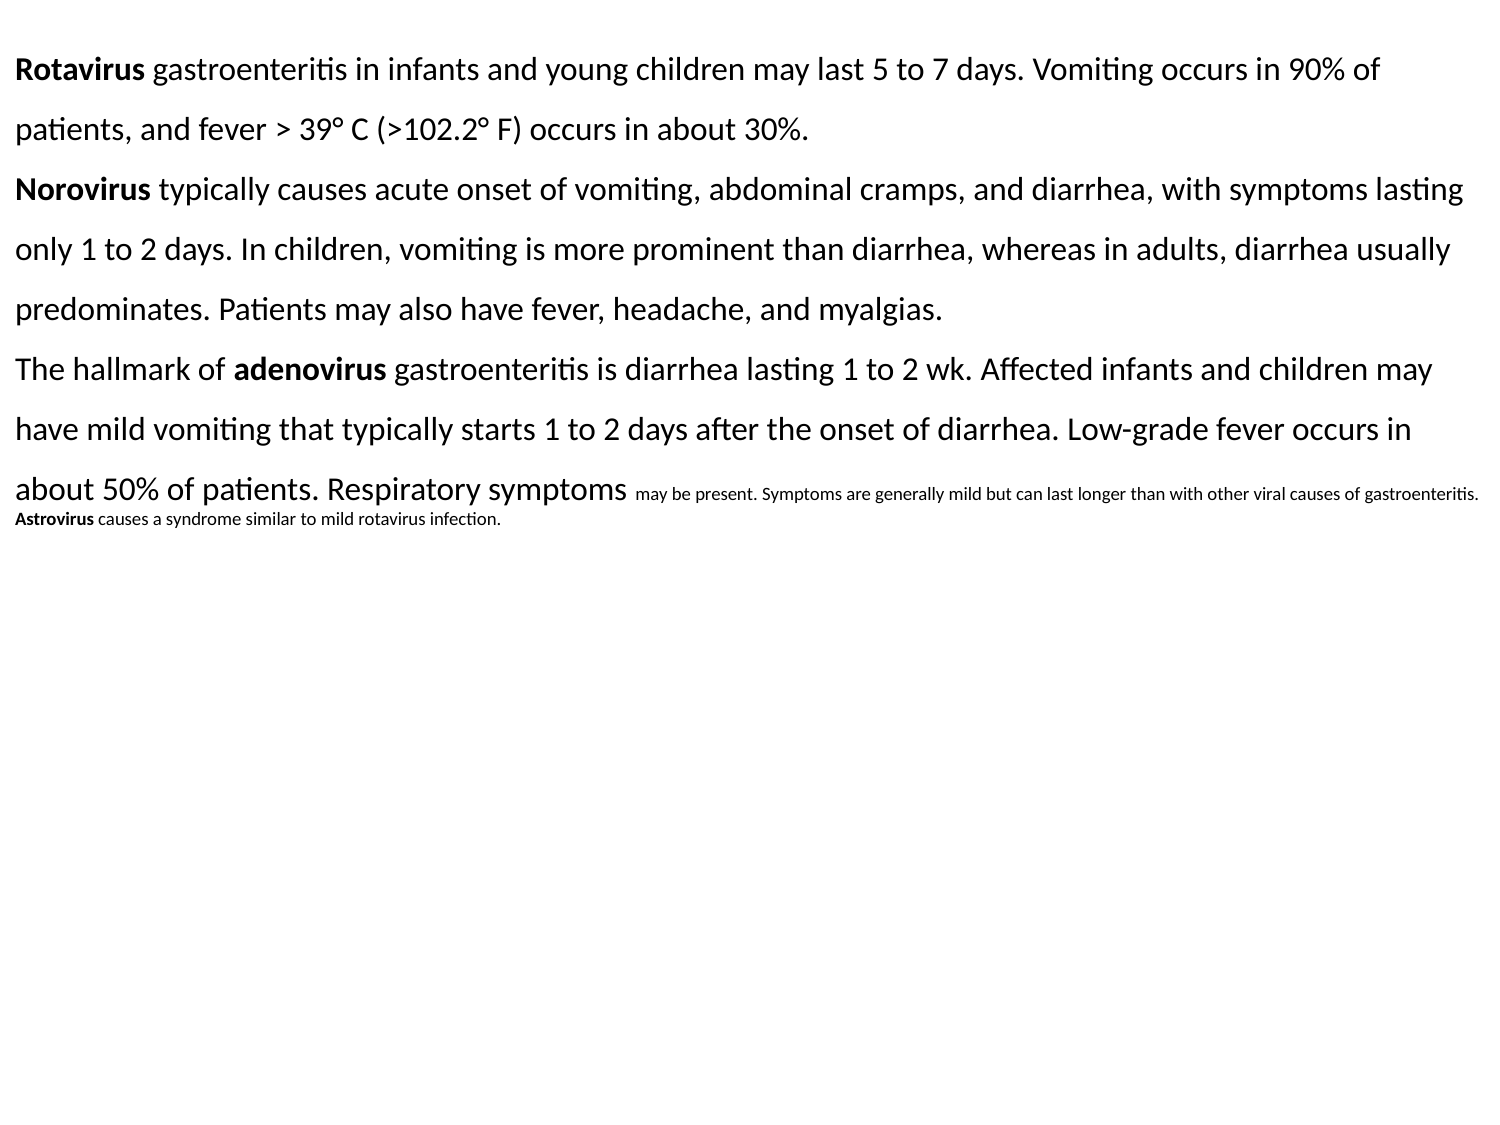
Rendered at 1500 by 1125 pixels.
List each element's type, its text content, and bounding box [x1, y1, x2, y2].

text_box Rotavirus gastroenteritis in infants and young children may last 5 to 7 days. Vomiting occurs in 90% of patients, and fever > 39° C (>102.2° F) occurs in about 30%. Norovirus typically causes acute onset of vomiting, abdominal cramps, and diarrhea, with symptoms lasting only 1 to 2 days. In children, vomiting is more prominent than diarrhea, whereas in adults, diarrhea usually predominates. Patients may also have fever, headache, and myalgias. The hallmark of adenovirus gastroenteritis is diarrhea lasting 1 to 2 wk. Affected infants and children may have mild vomiting that typically starts 1 to 2 days after the onset of diarrhea. Low-grade fever occurs in about 50% of patients. Respiratory symptoms may be present. Symptoms are generally mild but can last longer than with other viral causes of gastroenteritis. Astrovirus causes a syndrome similar to mild rotavirus infection. [0, 20, 1500, 537]
